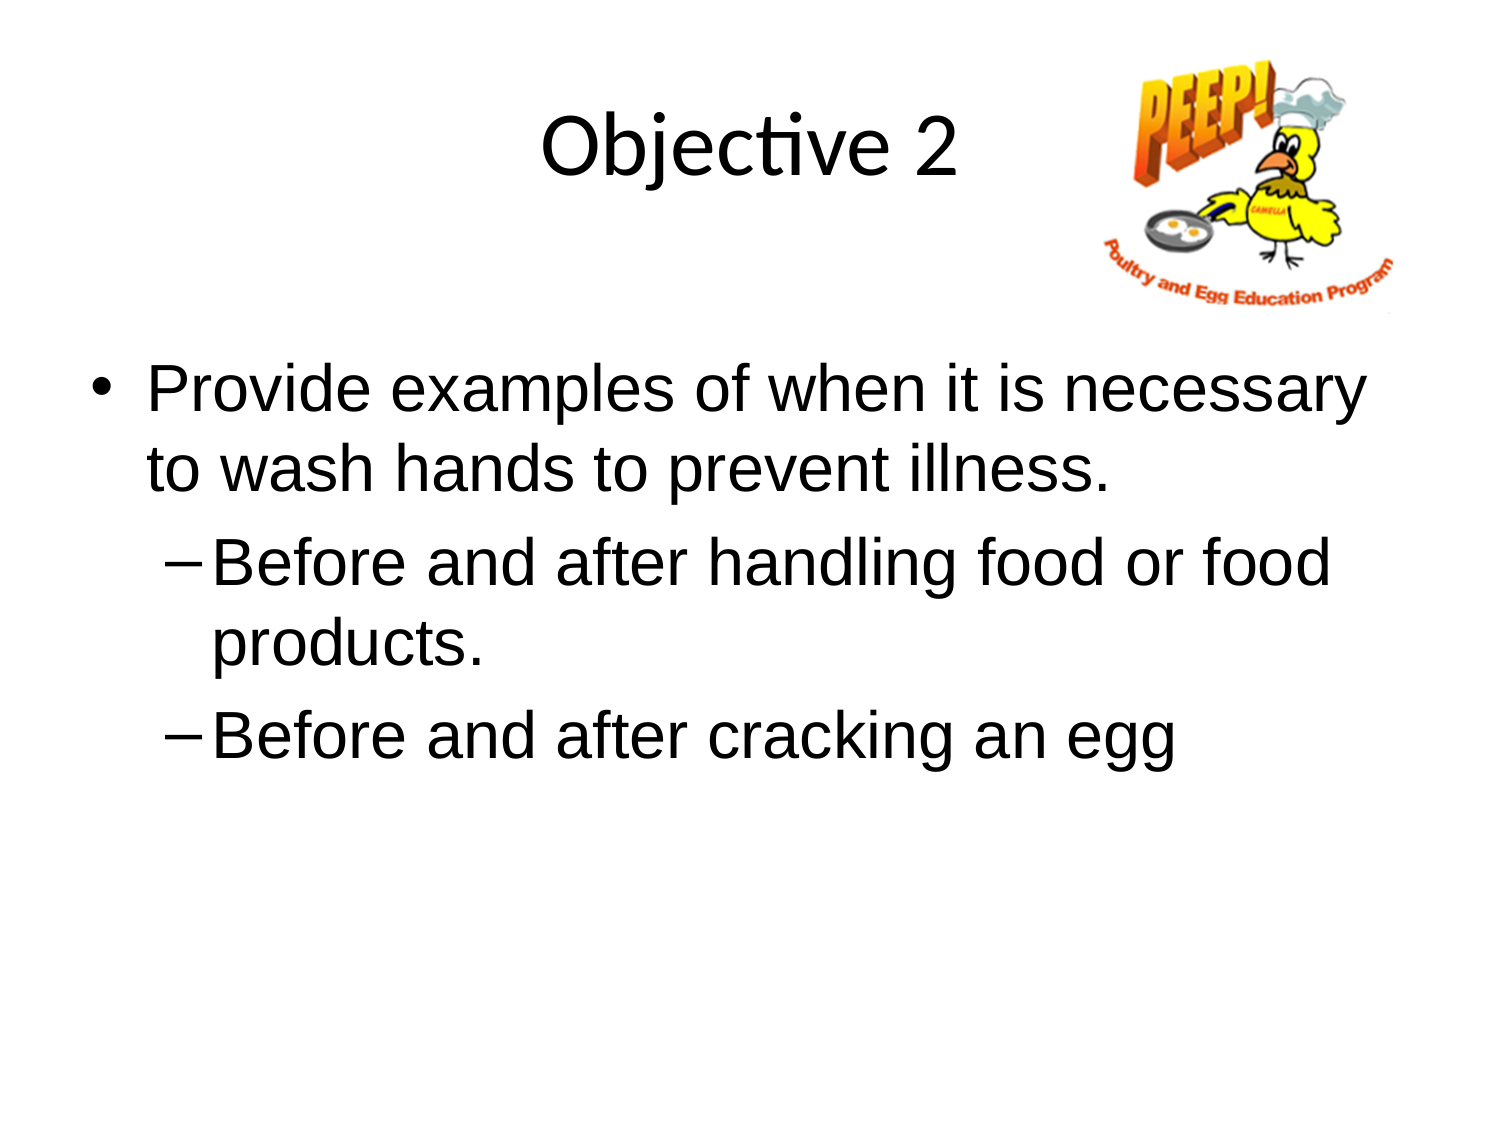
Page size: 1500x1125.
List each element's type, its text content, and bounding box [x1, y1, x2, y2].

picture [1099, 49, 1408, 315]
title Objective 2 [75, 45, 1425, 233]
list Provide examples of when it is necessary to wash hands to prevent illness. Before and after handling food or food products. Before and after cracking an egg [75, 337, 1425, 1005]
